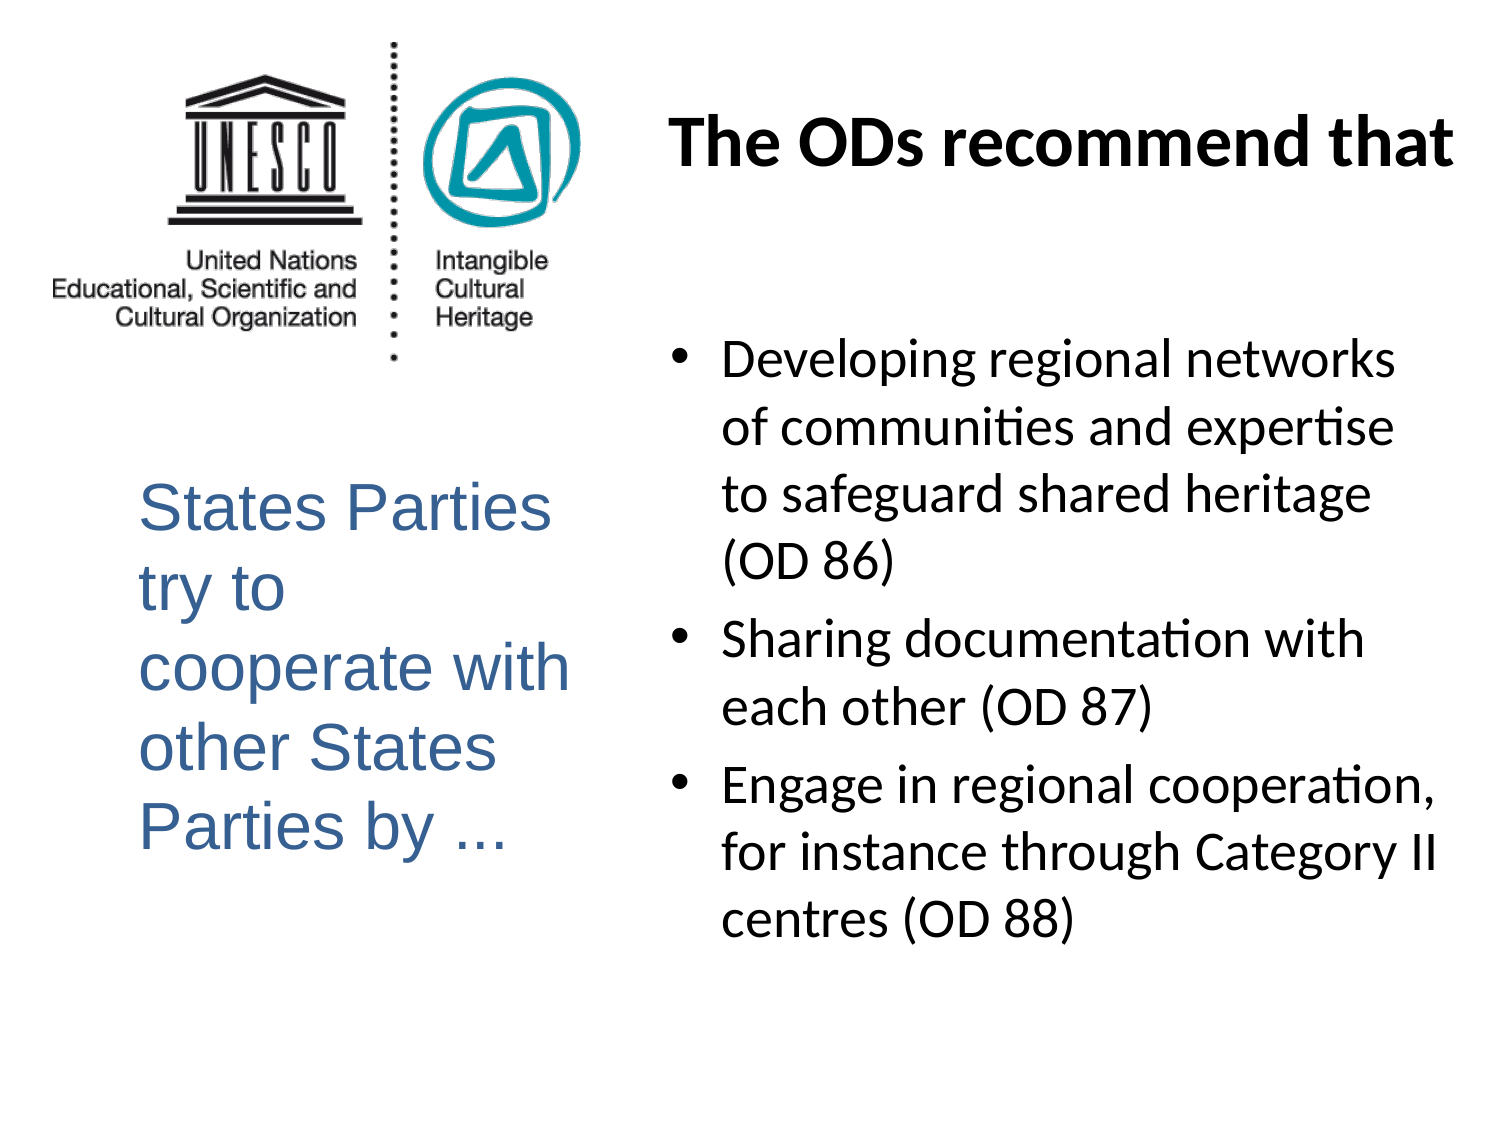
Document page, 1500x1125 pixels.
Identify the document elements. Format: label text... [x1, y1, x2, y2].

picture [52, 42, 581, 373]
list Developing regional networks of communities and expertise to safeguard shared heritage (OD 86) Sharing documentation with each other (OD 87) Engage in regional cooperation, for instance through Category II centres (OD 88) [655, 314, 1459, 1012]
text_box States Parties try to cooperate with other States Parties by ... [123, 456, 597, 871]
title The ODs recommend that [631, 42, 1471, 231]
